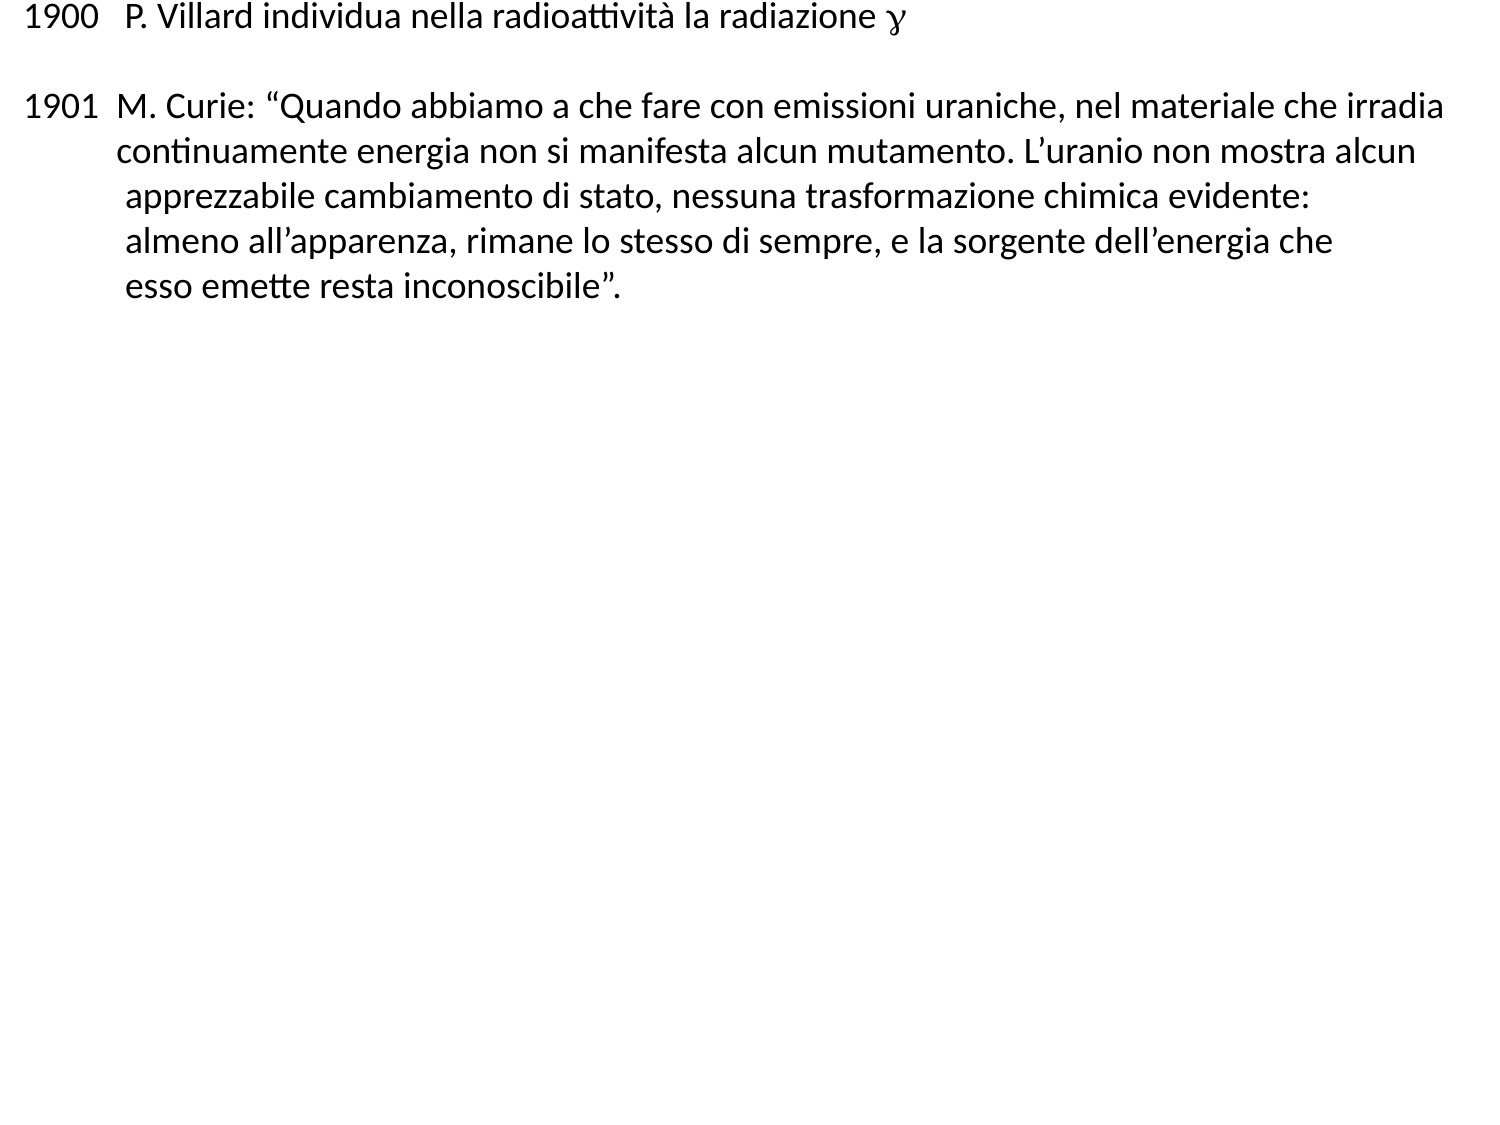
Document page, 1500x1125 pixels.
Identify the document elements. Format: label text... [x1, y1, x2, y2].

text_box P. Villard individua nella radioattività la radiazione g M. Curie: “Quando abbiamo a che fare con emissioni uraniche, nel materiale che irradia continuamente energia non si manifesta alcun mutamento. L’uranio non mostra alcun apprezzabile cambiamento di stato, nessuna trasformazione chimica evidente: almeno all’apparenza, rimane lo stesso di sempre, e la sorgente dell’energia che esso emette resta inconoscibile”. [8, 0, 1461, 449]
